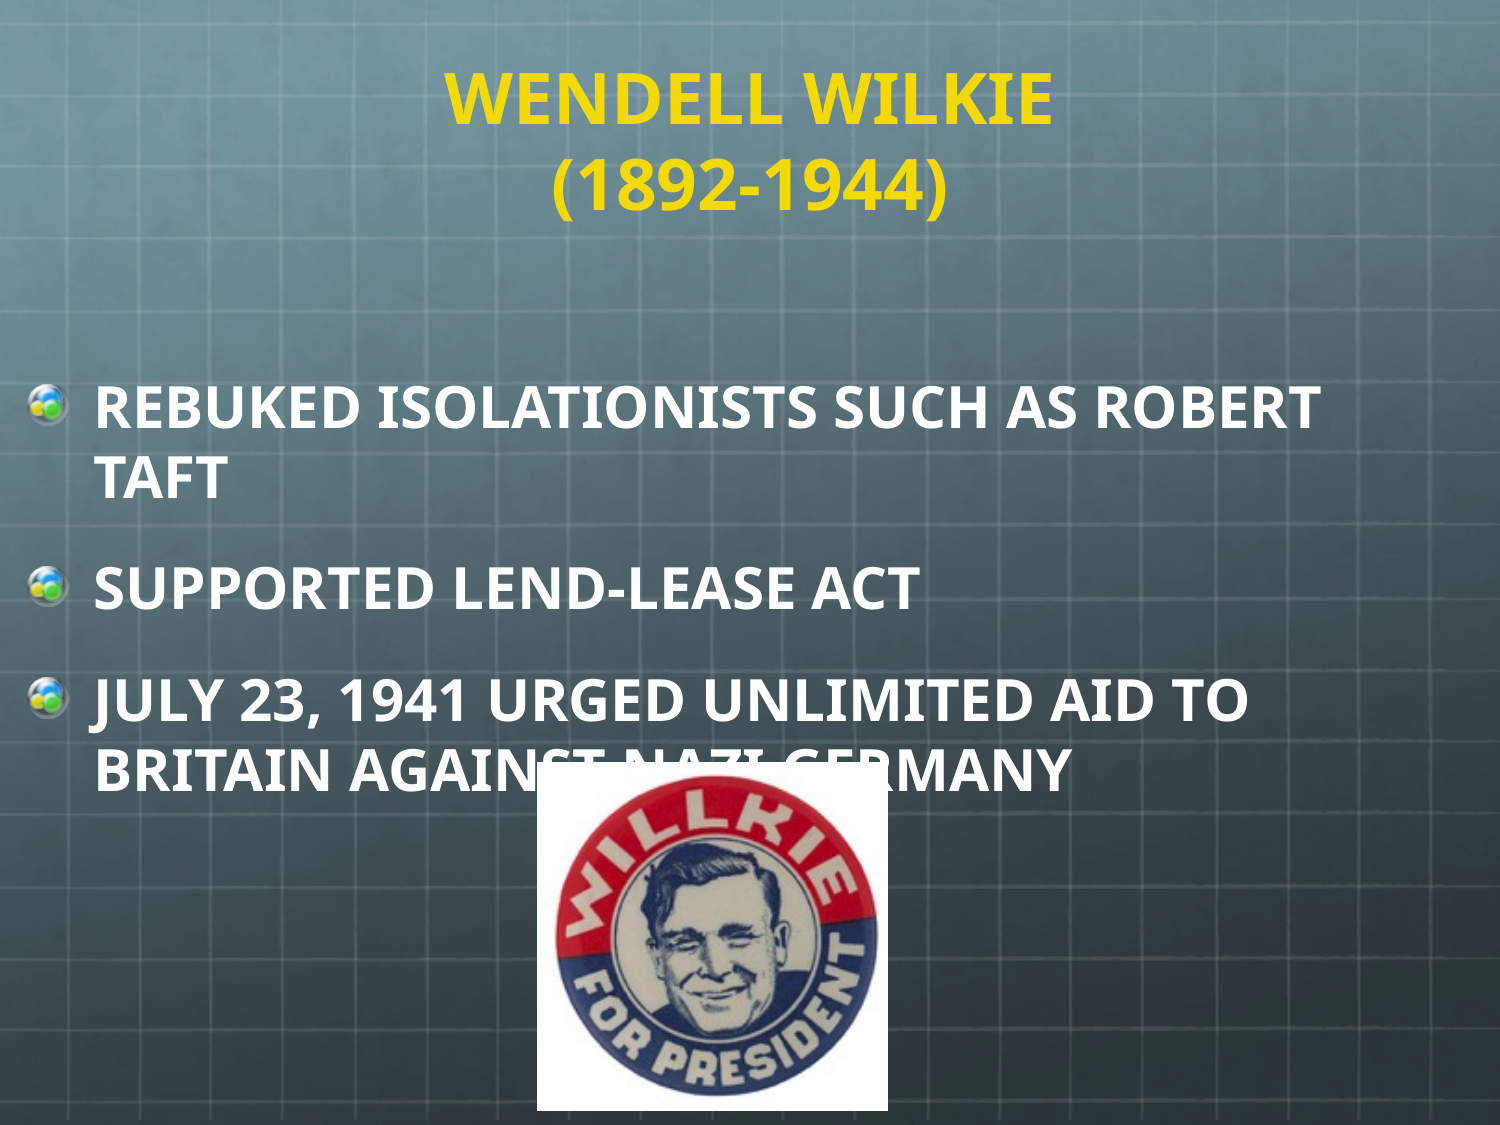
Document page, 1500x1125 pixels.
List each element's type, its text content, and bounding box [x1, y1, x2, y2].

title WENDELL WILKIE (1892-1944) [12, 45, 1488, 233]
picture [0, 0, 1500, 1125]
list REBUKED ISOLATIONISTS SUCH AS ROBERT TAFT SUPPORTED LEND-LEASE ACT JULY 23, 1941 URGED UNLIMITED AID TO BRITAIN AGAINST NAZI GERMANY [12, 362, 1463, 1038]
